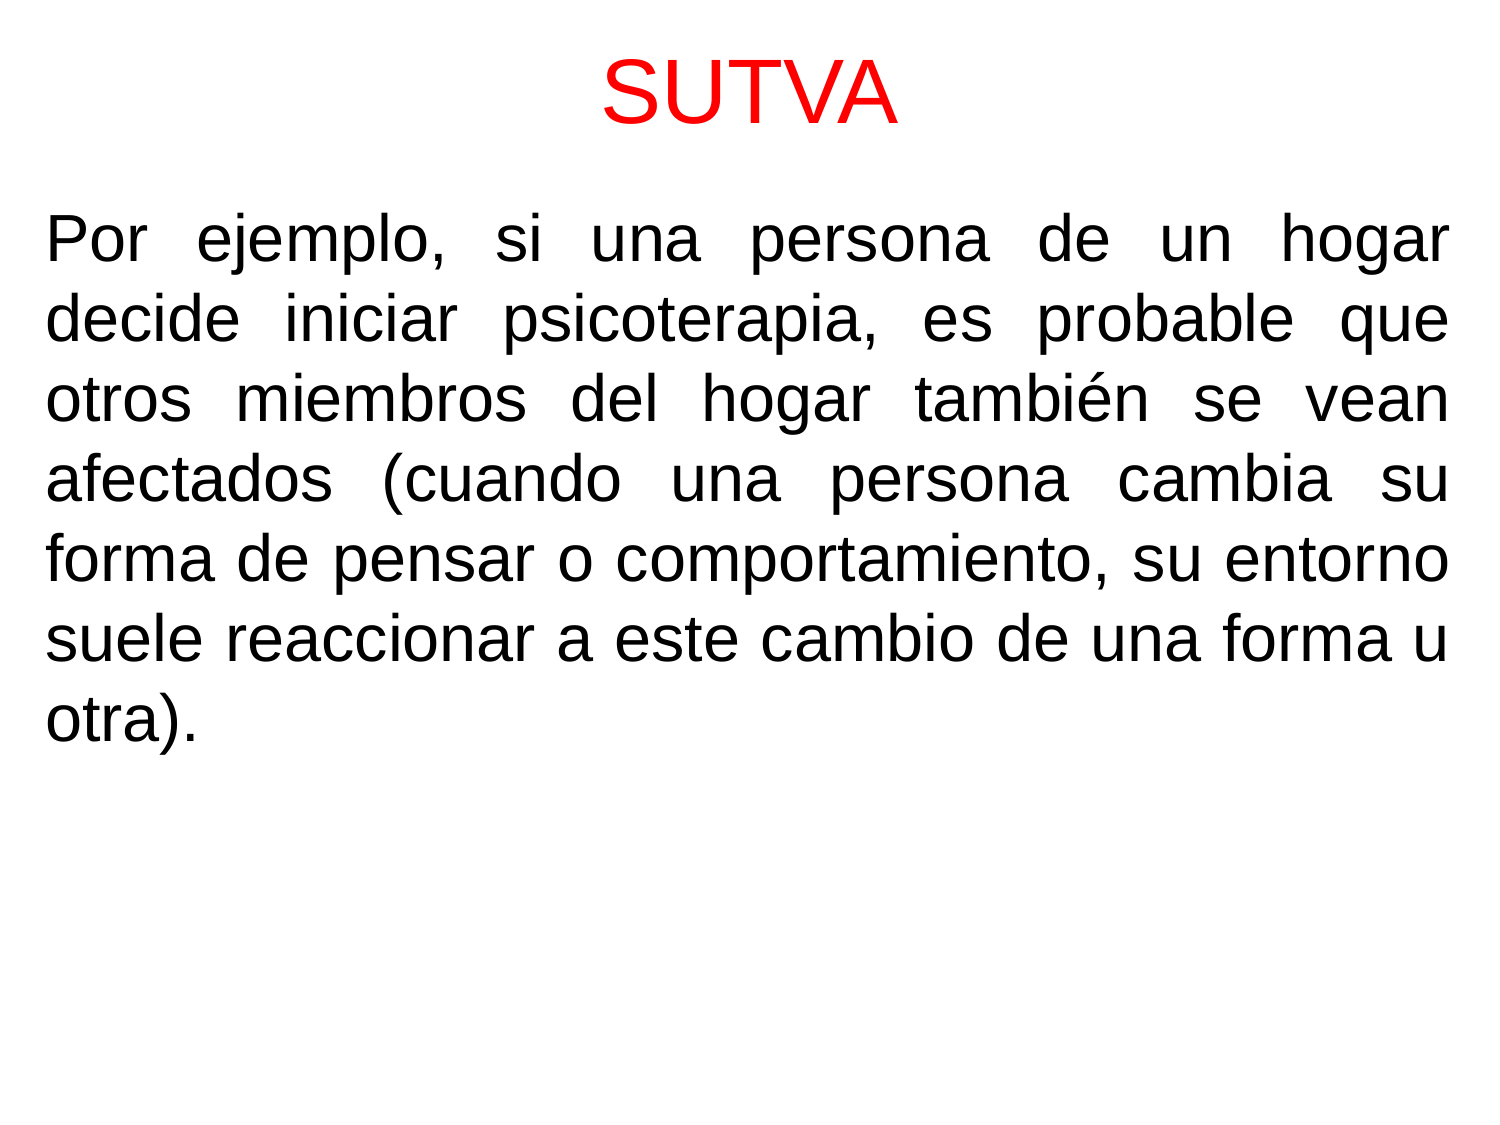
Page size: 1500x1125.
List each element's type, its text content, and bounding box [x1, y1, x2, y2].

text_box Por ejemplo, si una persona de un hogar decide iniciar psicoterapia, es probable que otros miembros del hogar también se vean afectados (cuando una persona cambia su forma de pensar o comportamiento, su entorno suele reaccionar a este cambio de una forma u otra). [30, 187, 1466, 762]
title SUTVA [0, 0, 1500, 188]
